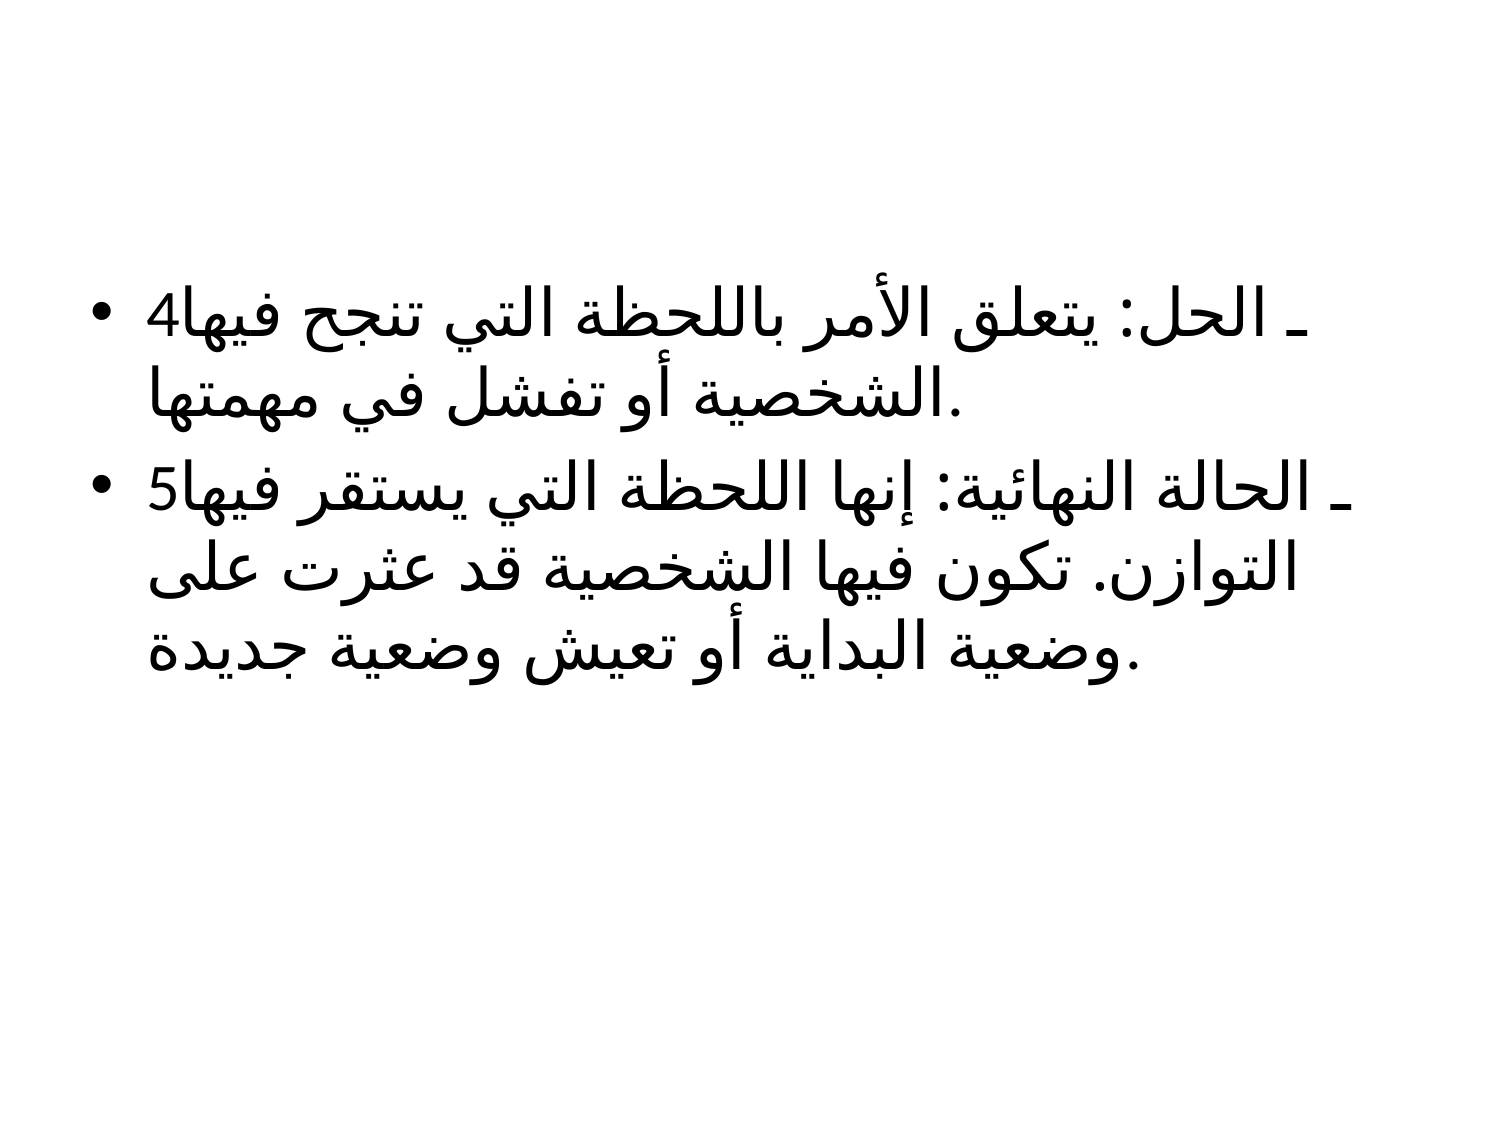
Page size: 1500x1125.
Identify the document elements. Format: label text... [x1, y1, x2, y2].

list 4ـ الحل: يتعلق الأمر باللحظة التي تنجح فيها الشخصية أو تفشل في مهمتها. 5ـ الحالة النهائية: إنها اللحظة التي يستقر فيها التوازن. تكون فيها الشخصية قد عثرت على وضعية البداية أو تعيش وضعية جديدة. [75, 262, 1425, 1005]
